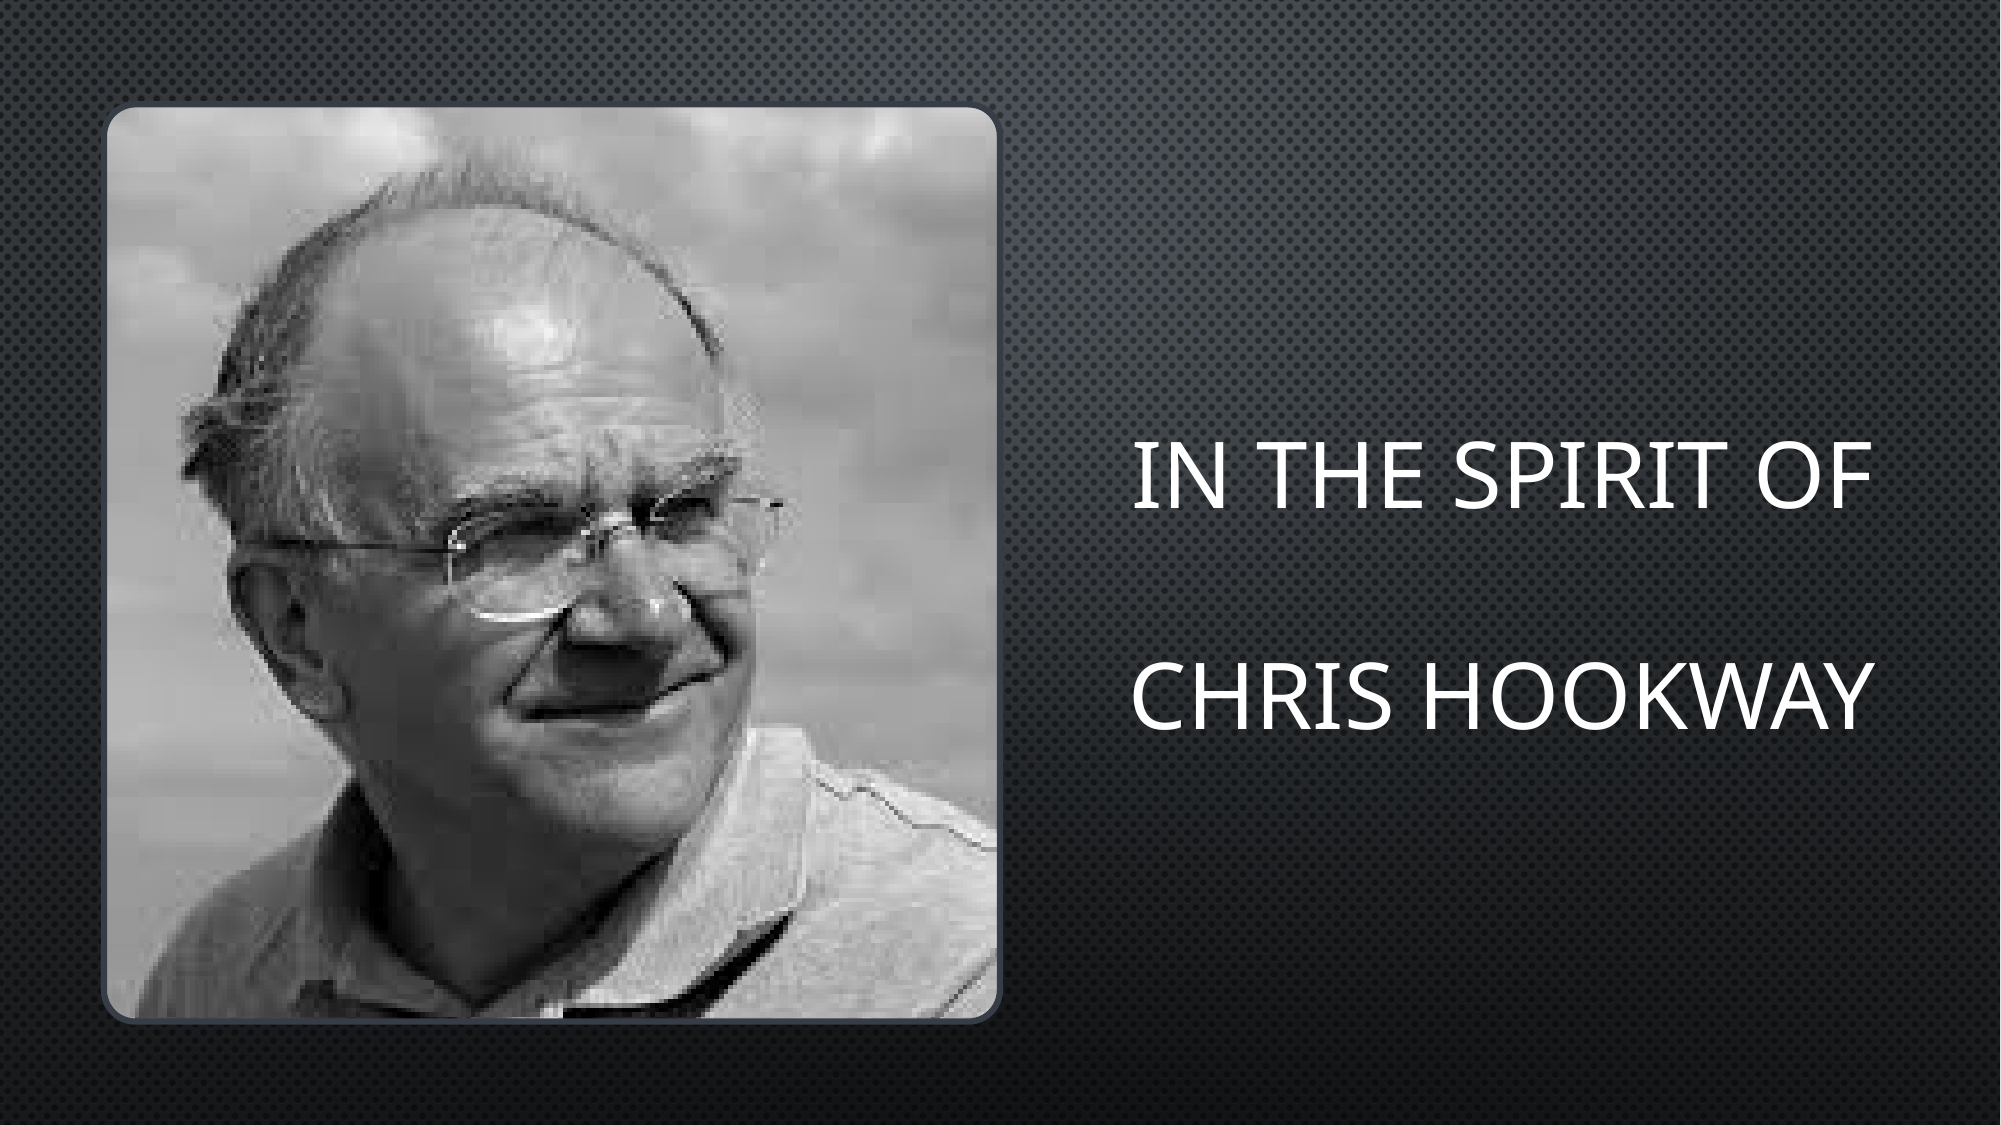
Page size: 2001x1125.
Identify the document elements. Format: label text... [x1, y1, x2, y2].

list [103, 104, 1001, 1022]
title IN THE SPIRIT OF CHRIS HOOKWAY [1108, 369, 1896, 756]
picture [0, 0, 2001, 1125]
